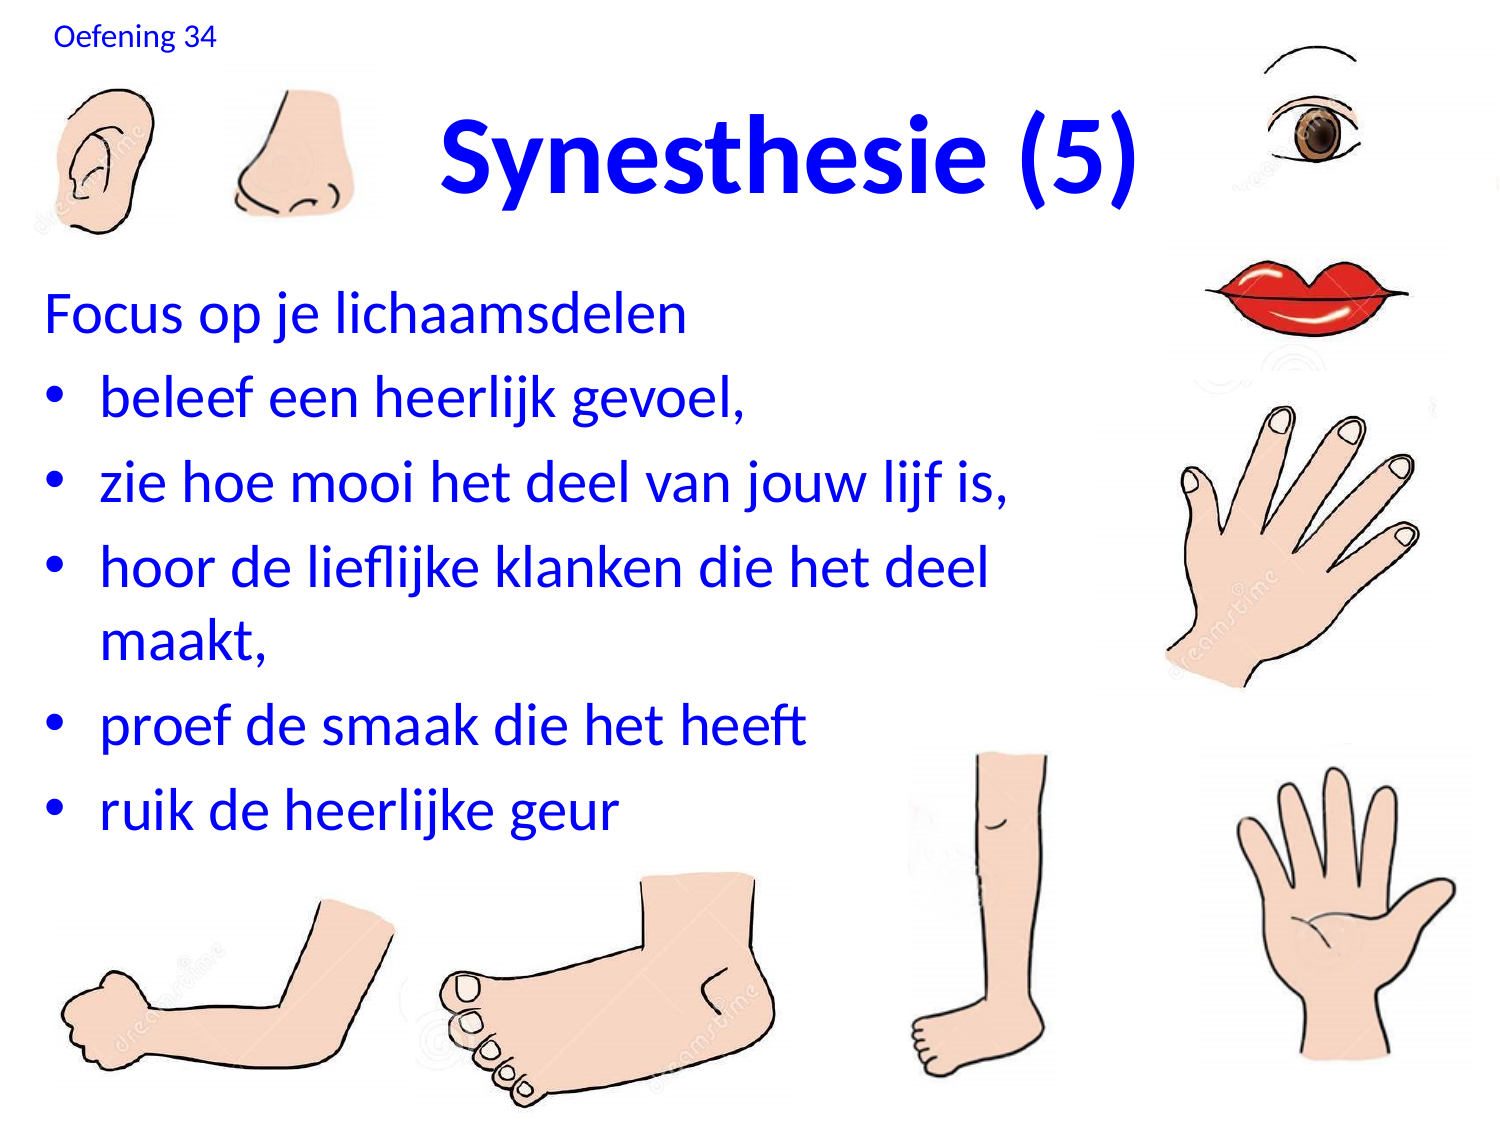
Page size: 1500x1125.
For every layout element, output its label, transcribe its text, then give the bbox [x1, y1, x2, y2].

picture [52, 875, 408, 1090]
picture [1163, 211, 1448, 371]
picture [908, 745, 1062, 1087]
picture [224, 62, 383, 238]
picture [1093, 380, 1437, 700]
picture [1155, 3, 1499, 192]
title Synesthesie (5) [395, 54, 1187, 243]
list Focus op je lichaamsdelen beleef een heerlijk gevoel, zie hoe mooi het deel van jouw lijf is, hoor de lieflijke klanken die het deel maakt, proef de smaak die het heeft ruik de heerlijke geur [29, 264, 1094, 861]
picture [26, 69, 181, 257]
text_box Oefening 34 [38, 6, 370, 62]
picture [1198, 743, 1472, 1085]
picture [415, 859, 794, 1125]
